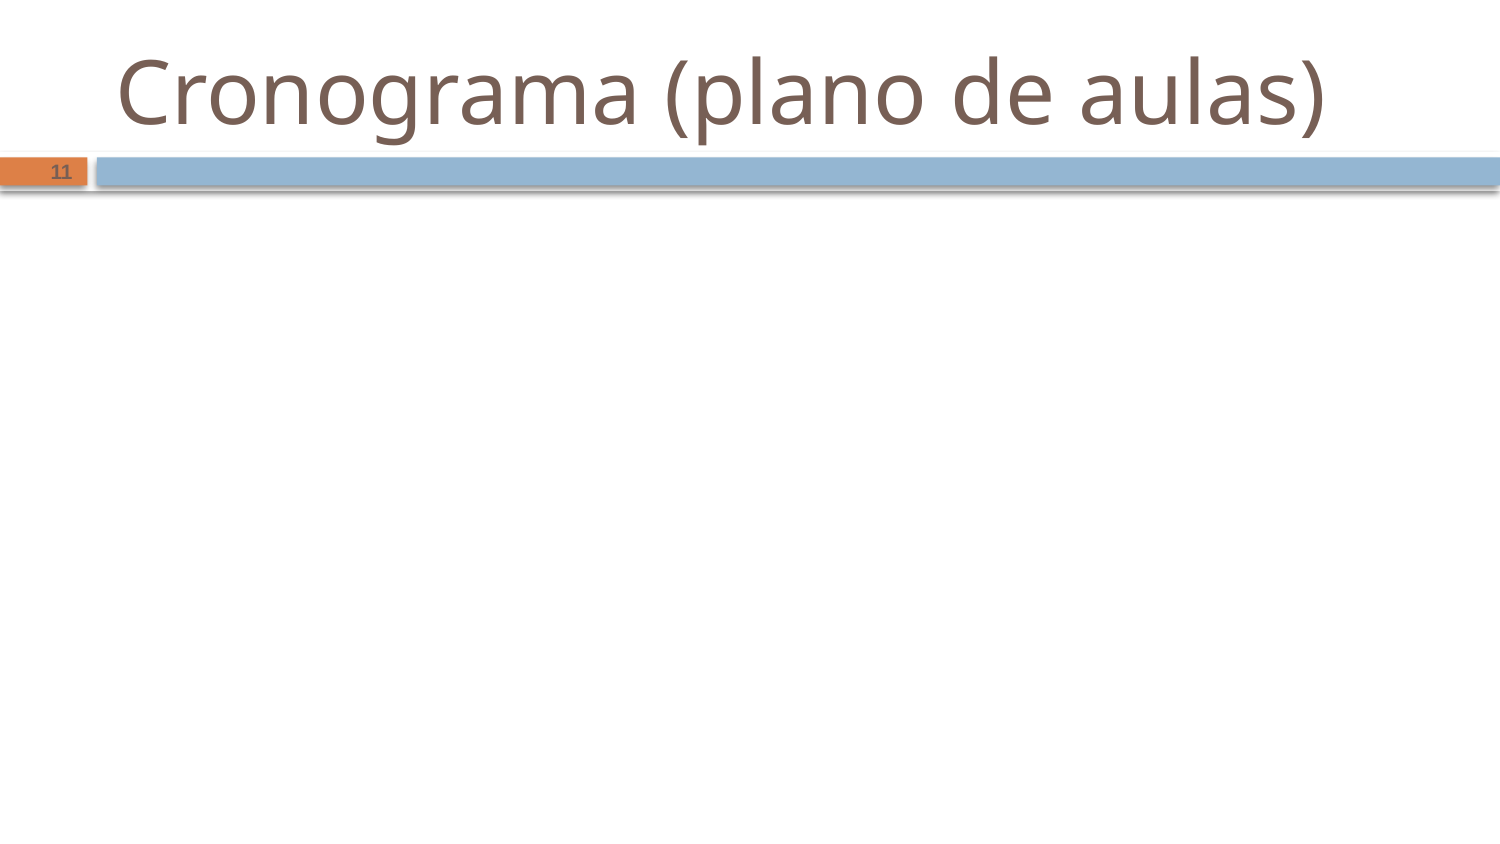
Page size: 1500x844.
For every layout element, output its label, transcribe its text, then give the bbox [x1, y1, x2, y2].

slide_number 11 [0, 156, 88, 187]
title Cronograma (plano de aulas) [100, 28, 1438, 150]
